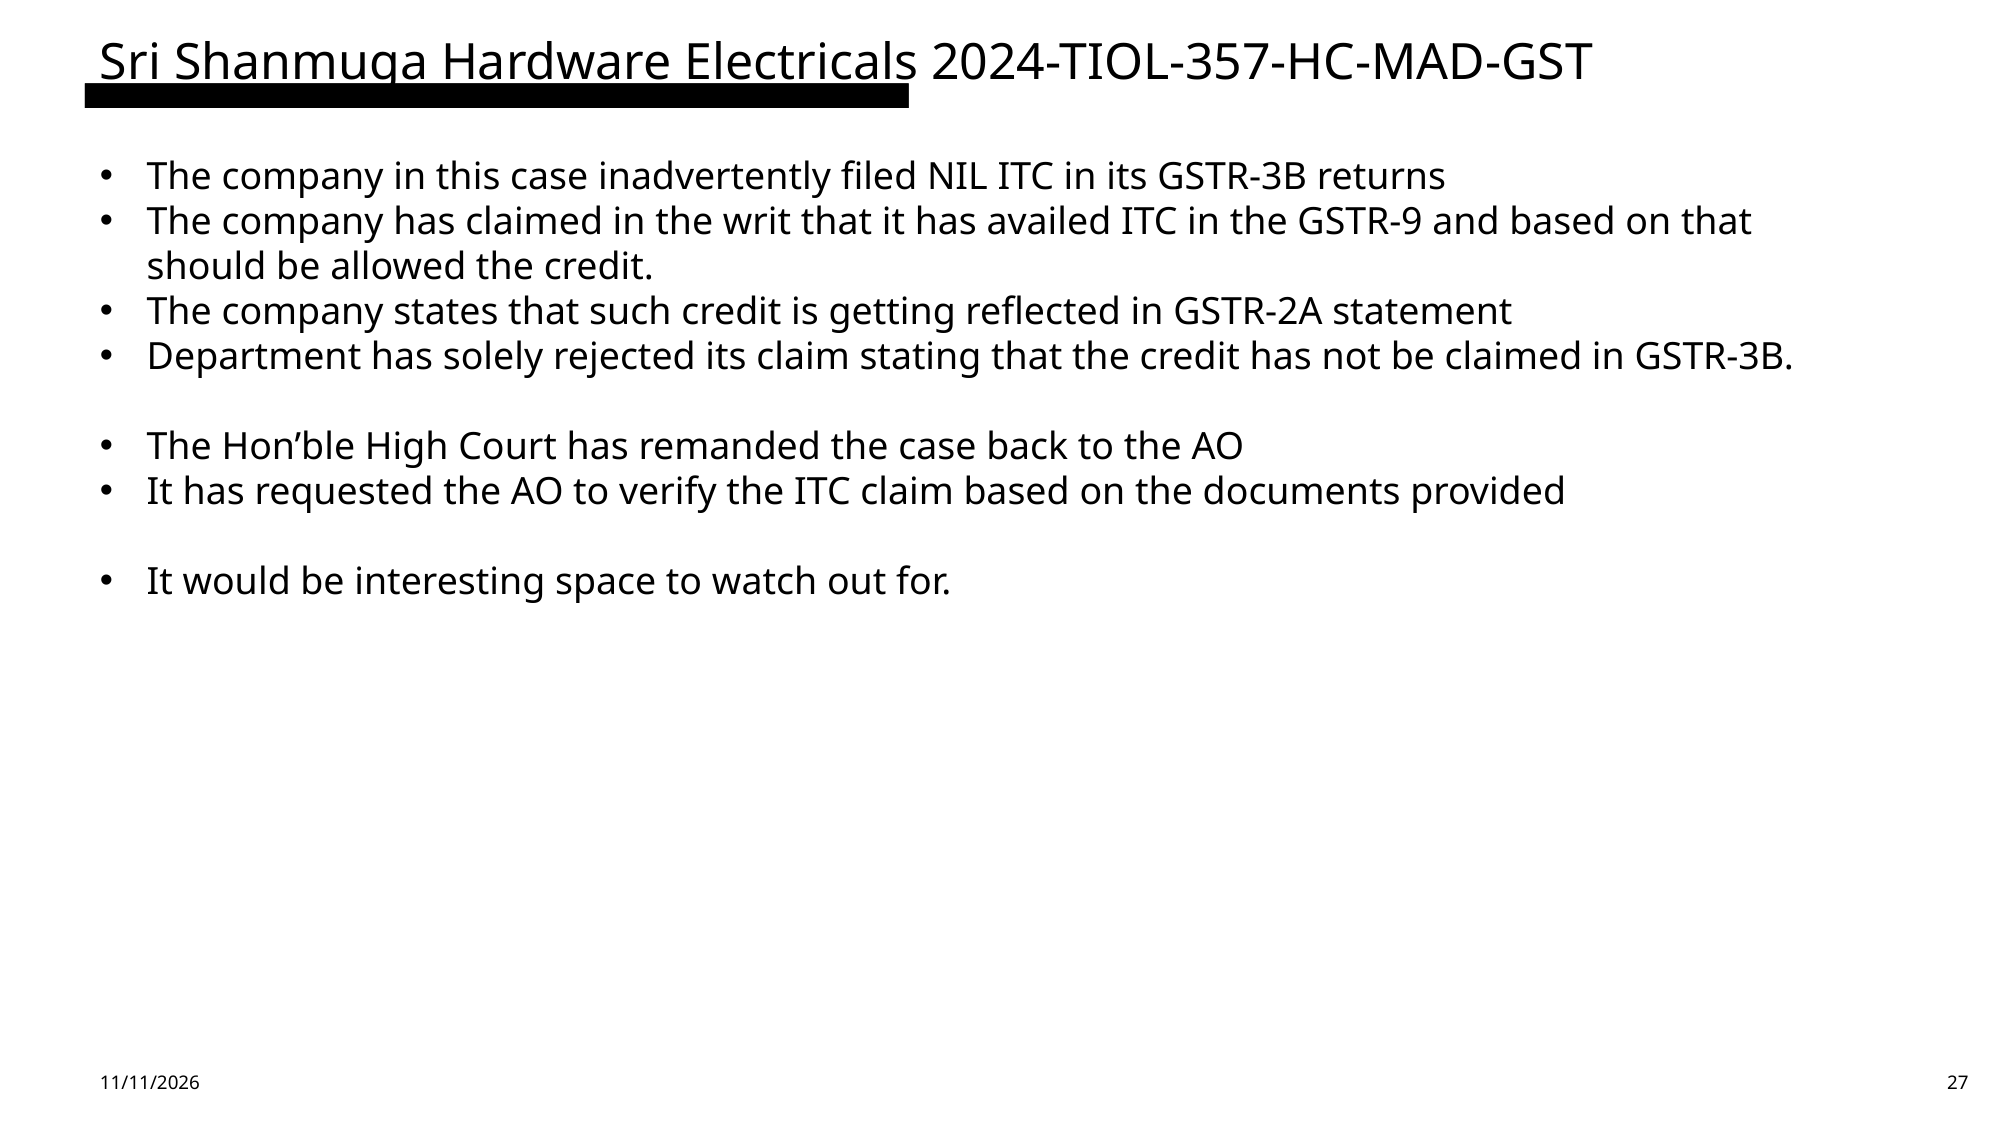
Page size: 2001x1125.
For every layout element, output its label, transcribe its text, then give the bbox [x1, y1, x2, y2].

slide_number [84, 1053, 535, 1114]
footer Sri Shanmuga Hardware Electricals 2024-TIOL-357-HC-MAD-GST [84, 0, 2000, 124]
text_box The company in this case inadvertently filed NIL ITC in its GSTR-3B returns The company has claimed in the writ that it has availed ITC in the GSTR-9 and based on that should be allowed the credit. The company states that such credit is getting reflected in GSTR-2A statement Department has solely rejected its claim stating that the credit has not be claimed in GSTR-3B. The Hon’ble High Court has remanded the case back to the AO It has requested the AO to verify the ITC claim based on the documents provided It would be interesting space to watch out for. [84, 144, 1879, 610]
slide_number 27 [1879, 1053, 1984, 1114]
